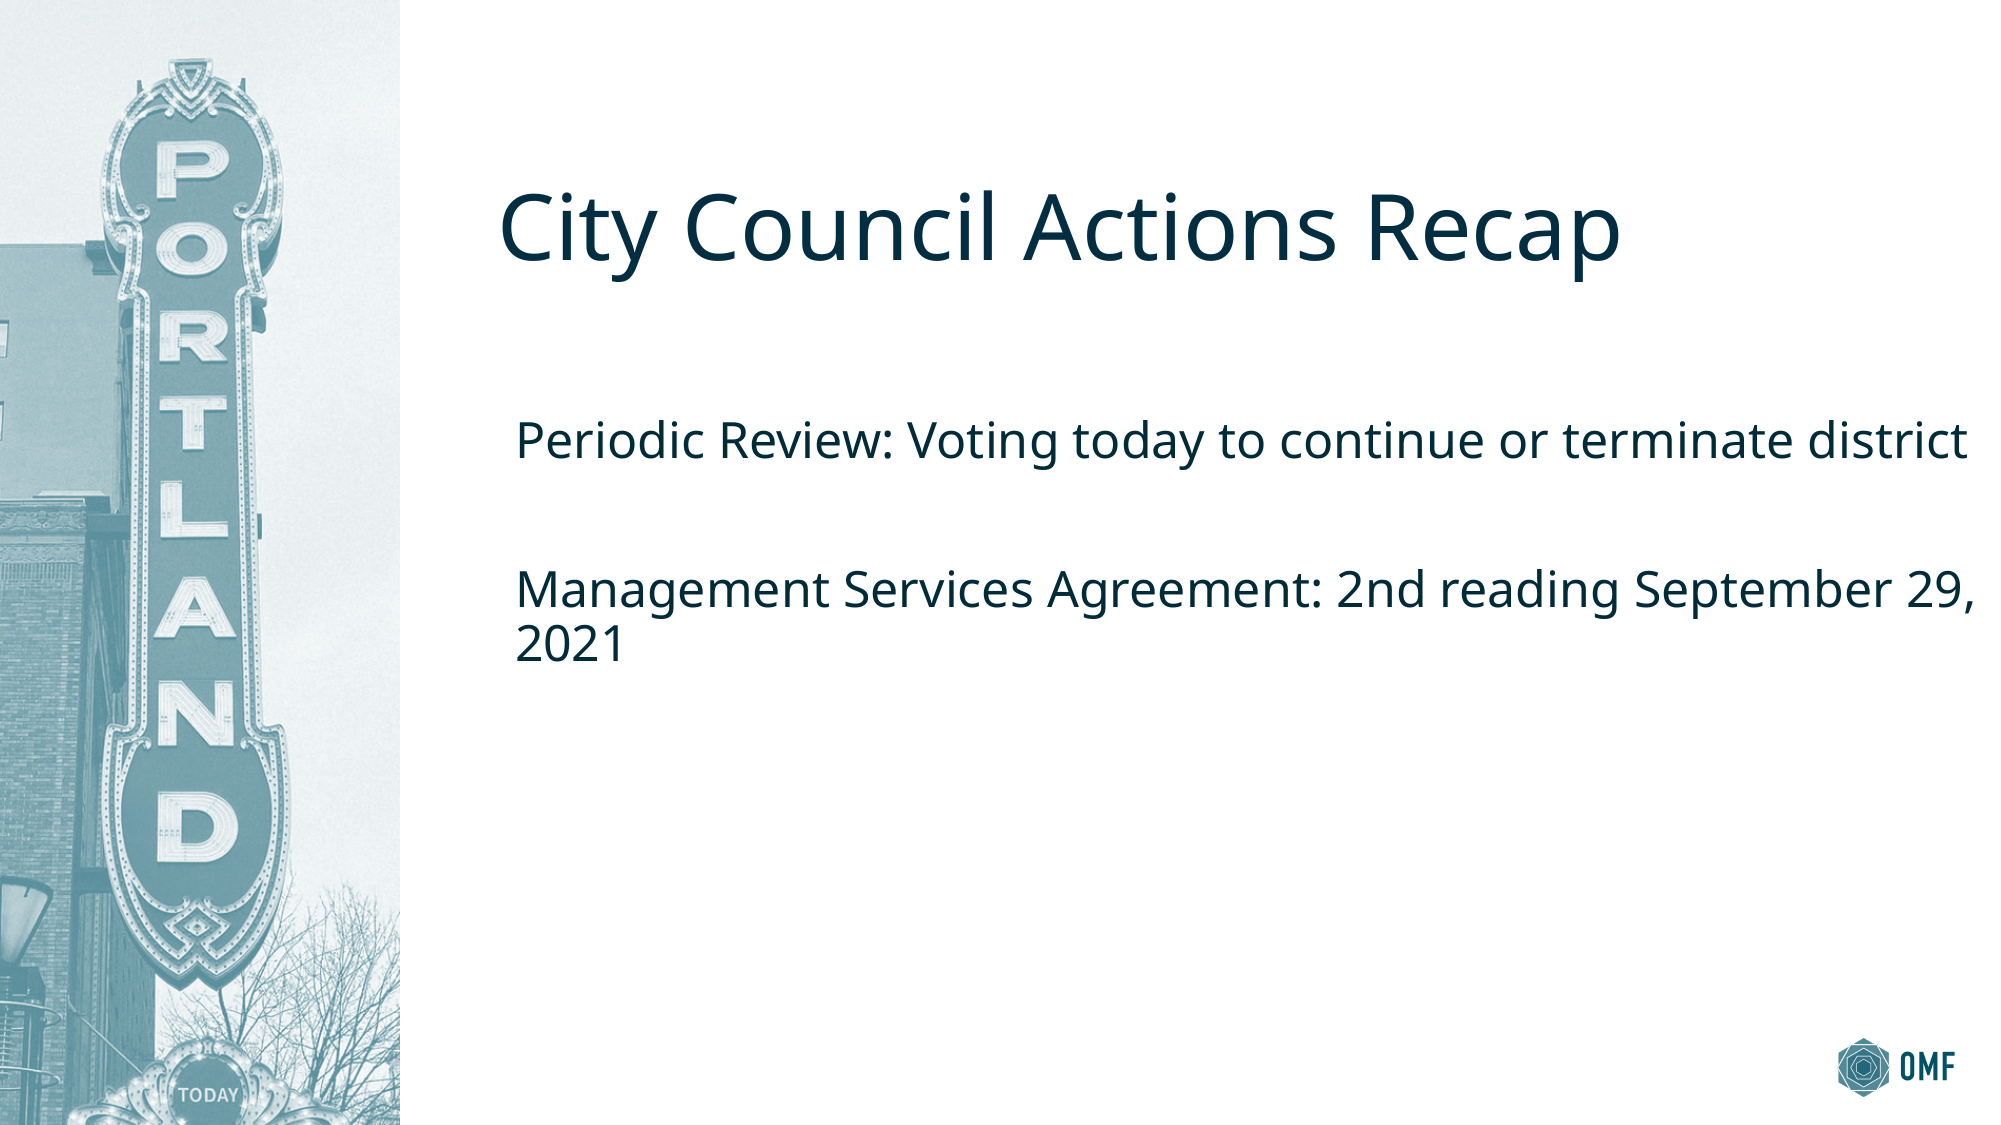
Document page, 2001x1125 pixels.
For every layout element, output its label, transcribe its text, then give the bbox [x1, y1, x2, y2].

title City Council Actions Recap [482, 173, 1920, 300]
list Periodic Review: Voting today to continue or terminate district Management Services Agreement: 2nd reading September 29, 2021 [500, 326, 2000, 548]
